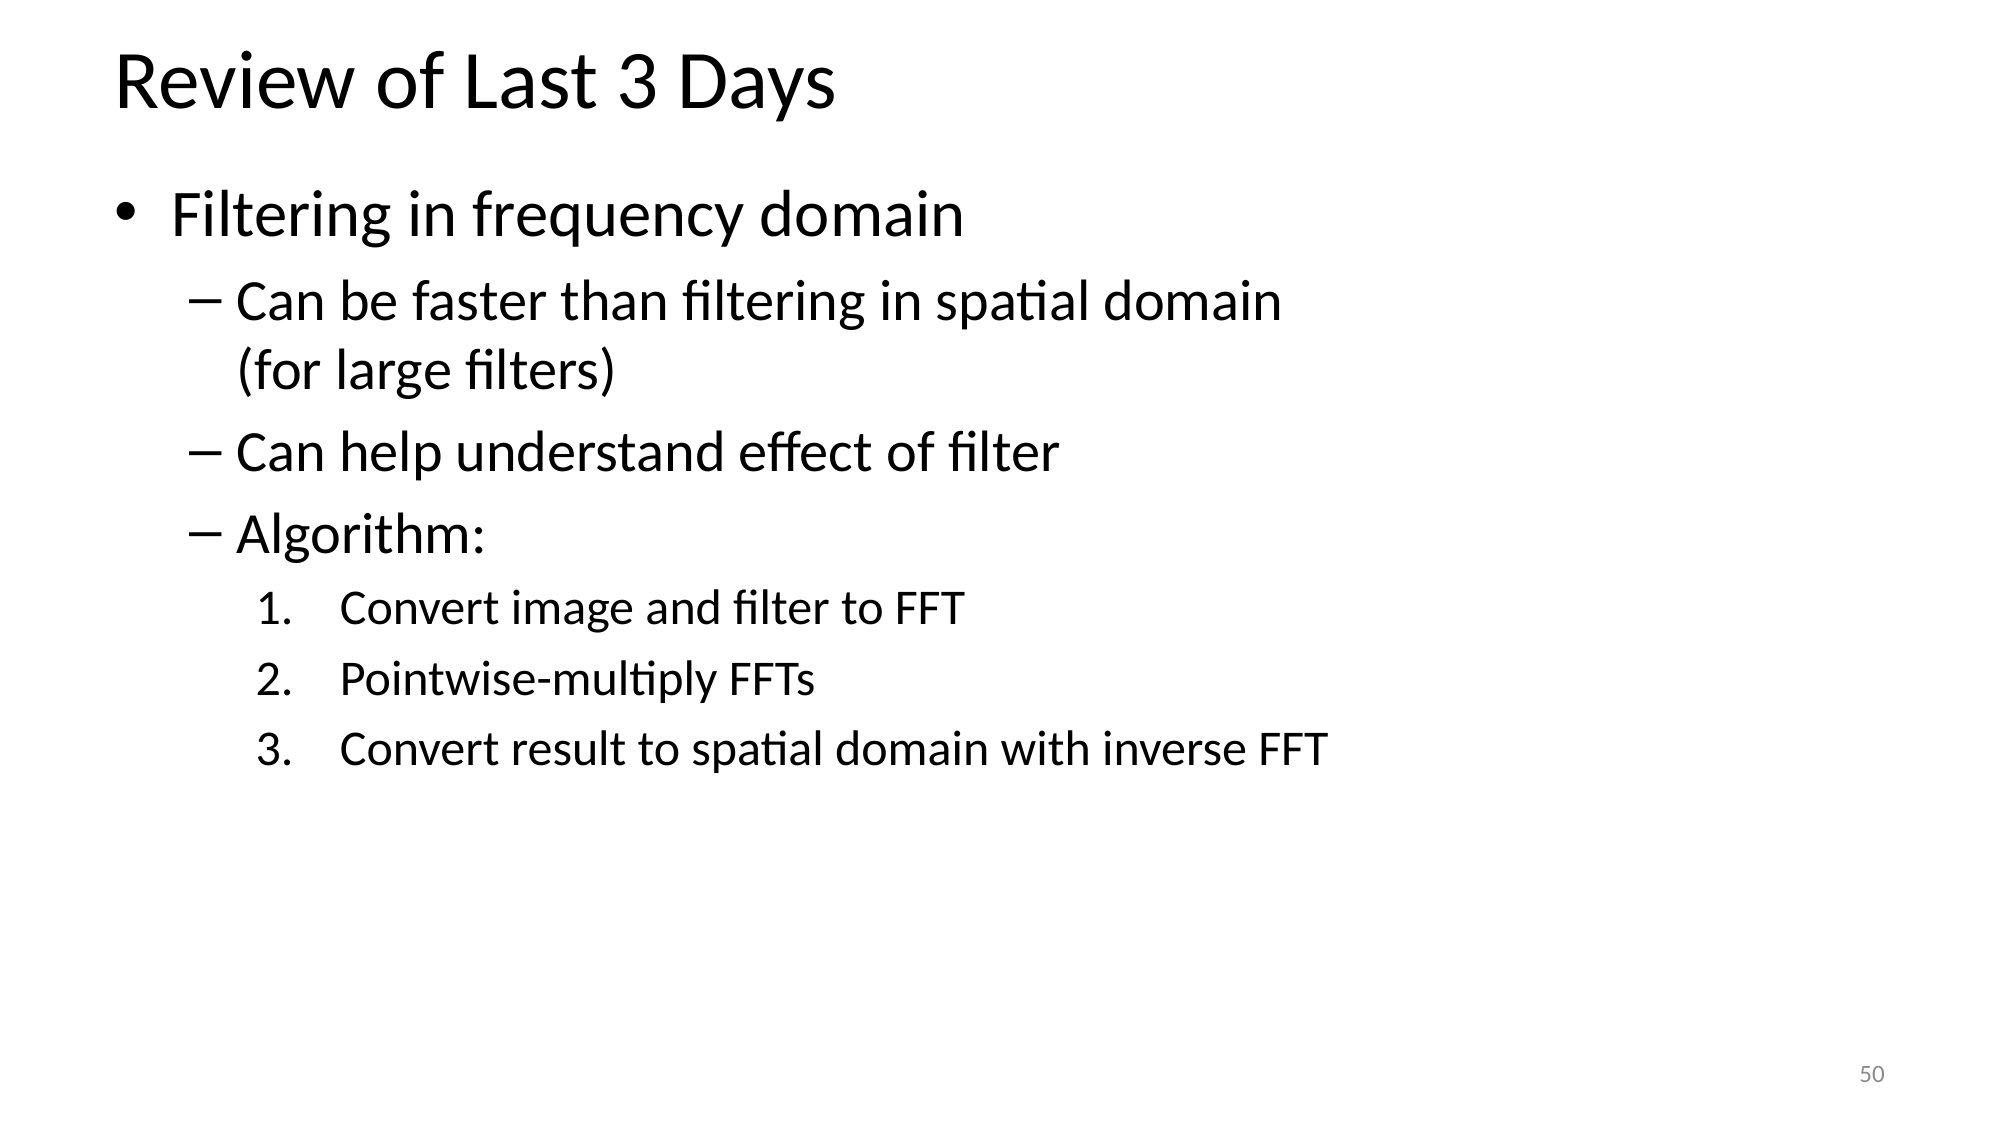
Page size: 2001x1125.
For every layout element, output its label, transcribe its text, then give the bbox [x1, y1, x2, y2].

title Review of Last 3 Days [99, 0, 1900, 150]
list Filtering in frequency domain Can be faster than filtering in spatial domain (for large filters) Can help understand effect of filter Algorithm: Convert image and filter to FFT Pointwise-multiply FFTs Convert result to spatial domain with inverse FFT [99, 162, 1388, 1005]
slide_number 50 [1433, 1042, 1900, 1103]
